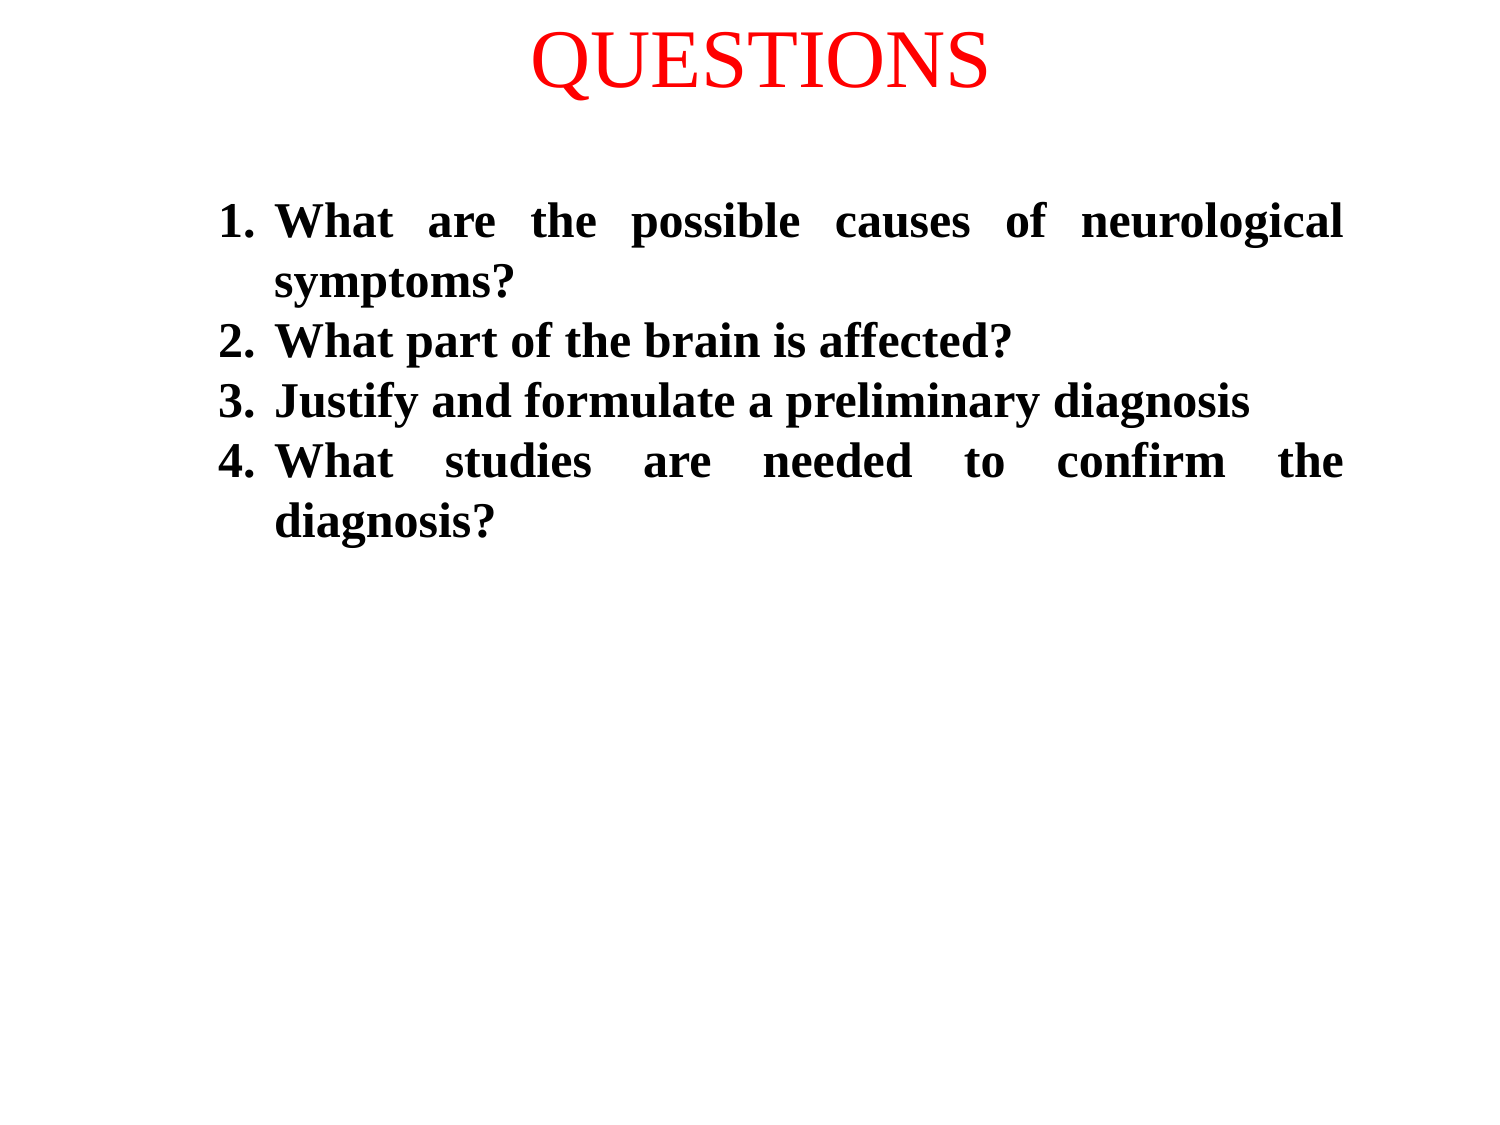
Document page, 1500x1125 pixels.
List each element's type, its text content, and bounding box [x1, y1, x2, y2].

text_box QUESTIONS [515, 0, 1109, 71]
text_box What are the possible causes of neurological symptoms? What part of the brain is affected? Justify and formulate a preliminary diagnosis What studies are needed to confirm the diagnosis? [203, 179, 1360, 941]
